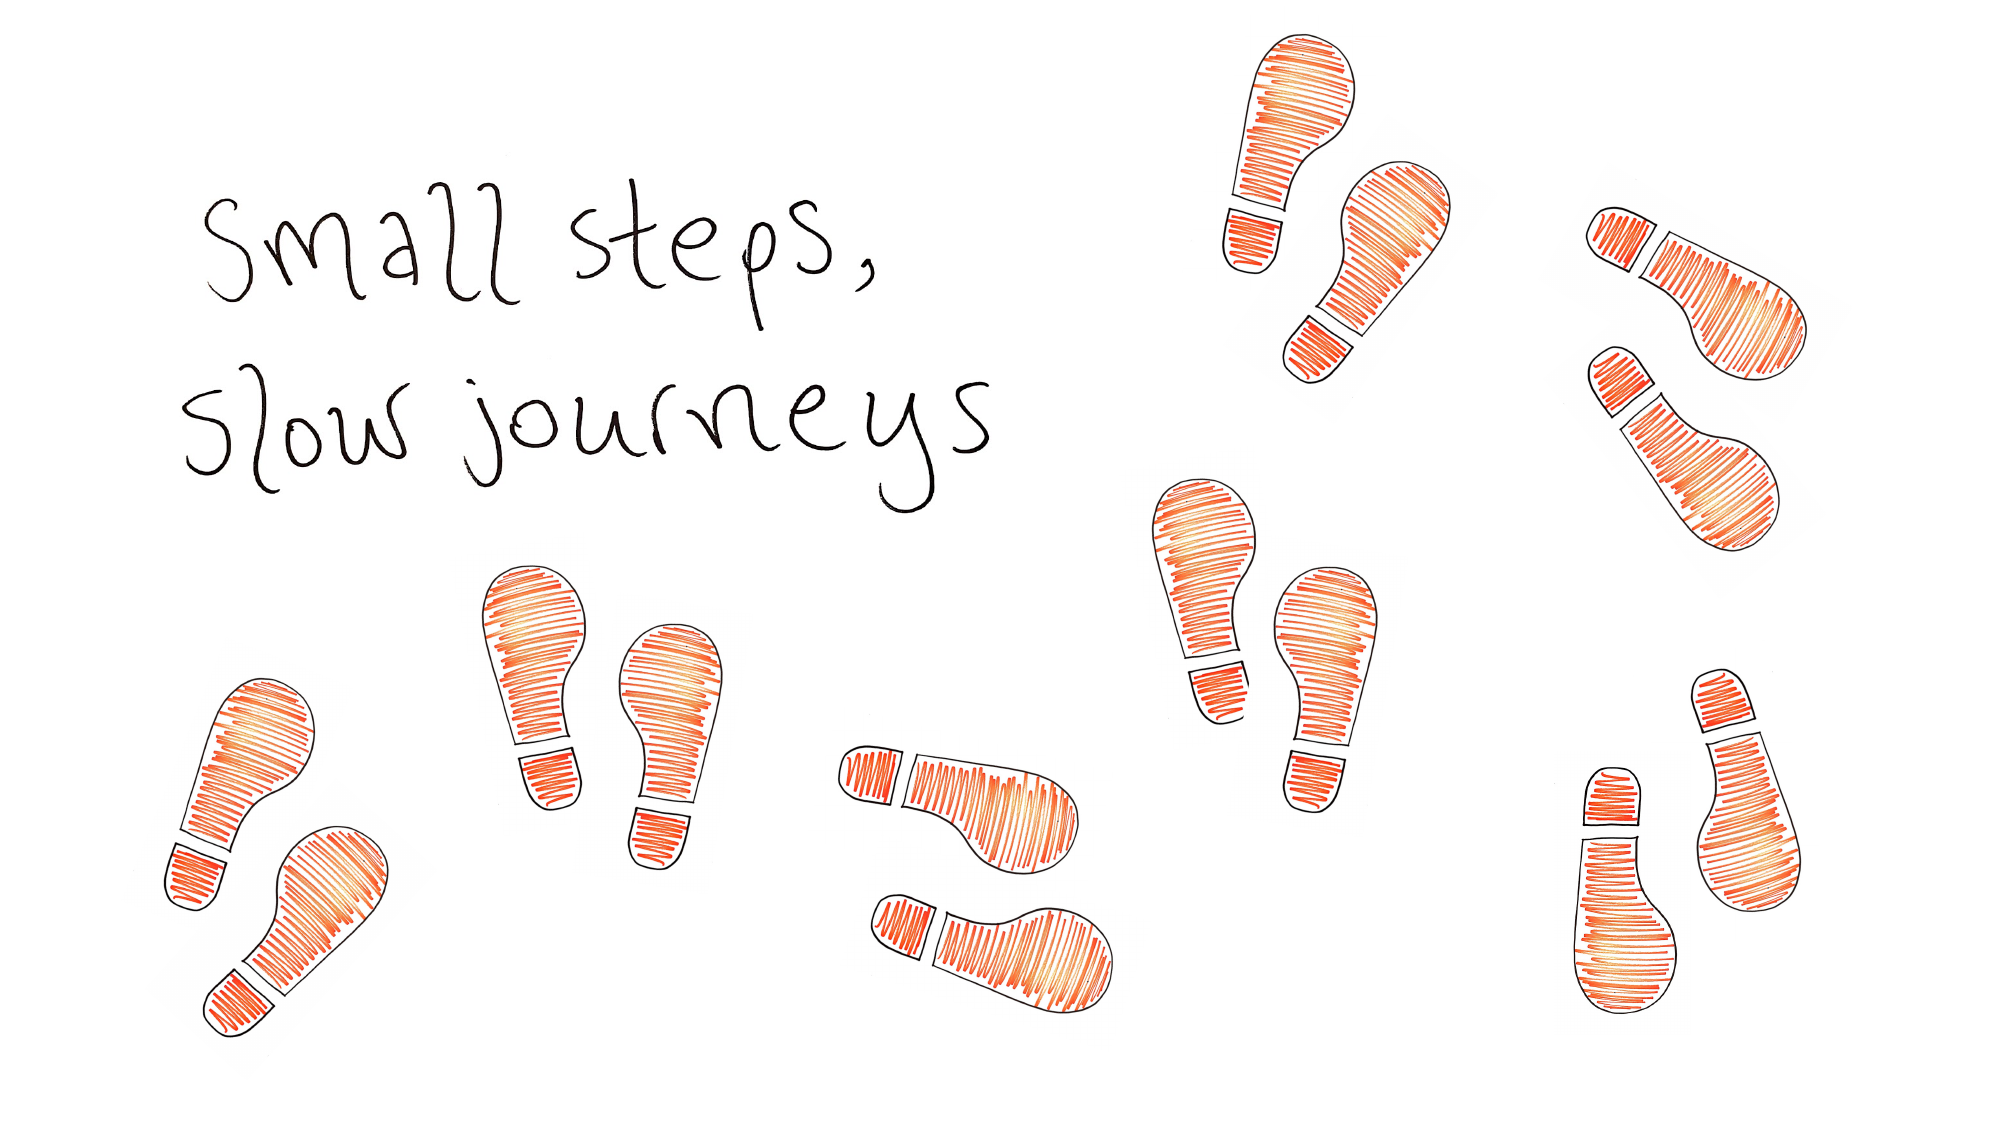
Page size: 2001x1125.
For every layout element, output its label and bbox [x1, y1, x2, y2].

picture [807, 664, 1150, 1085]
picture [1554, 641, 1836, 1035]
picture [1183, 0, 1497, 423]
picture [153, 152, 1037, 894]
picture [1120, 446, 1407, 837]
picture [122, 638, 436, 1079]
picture [1539, 151, 1851, 598]
